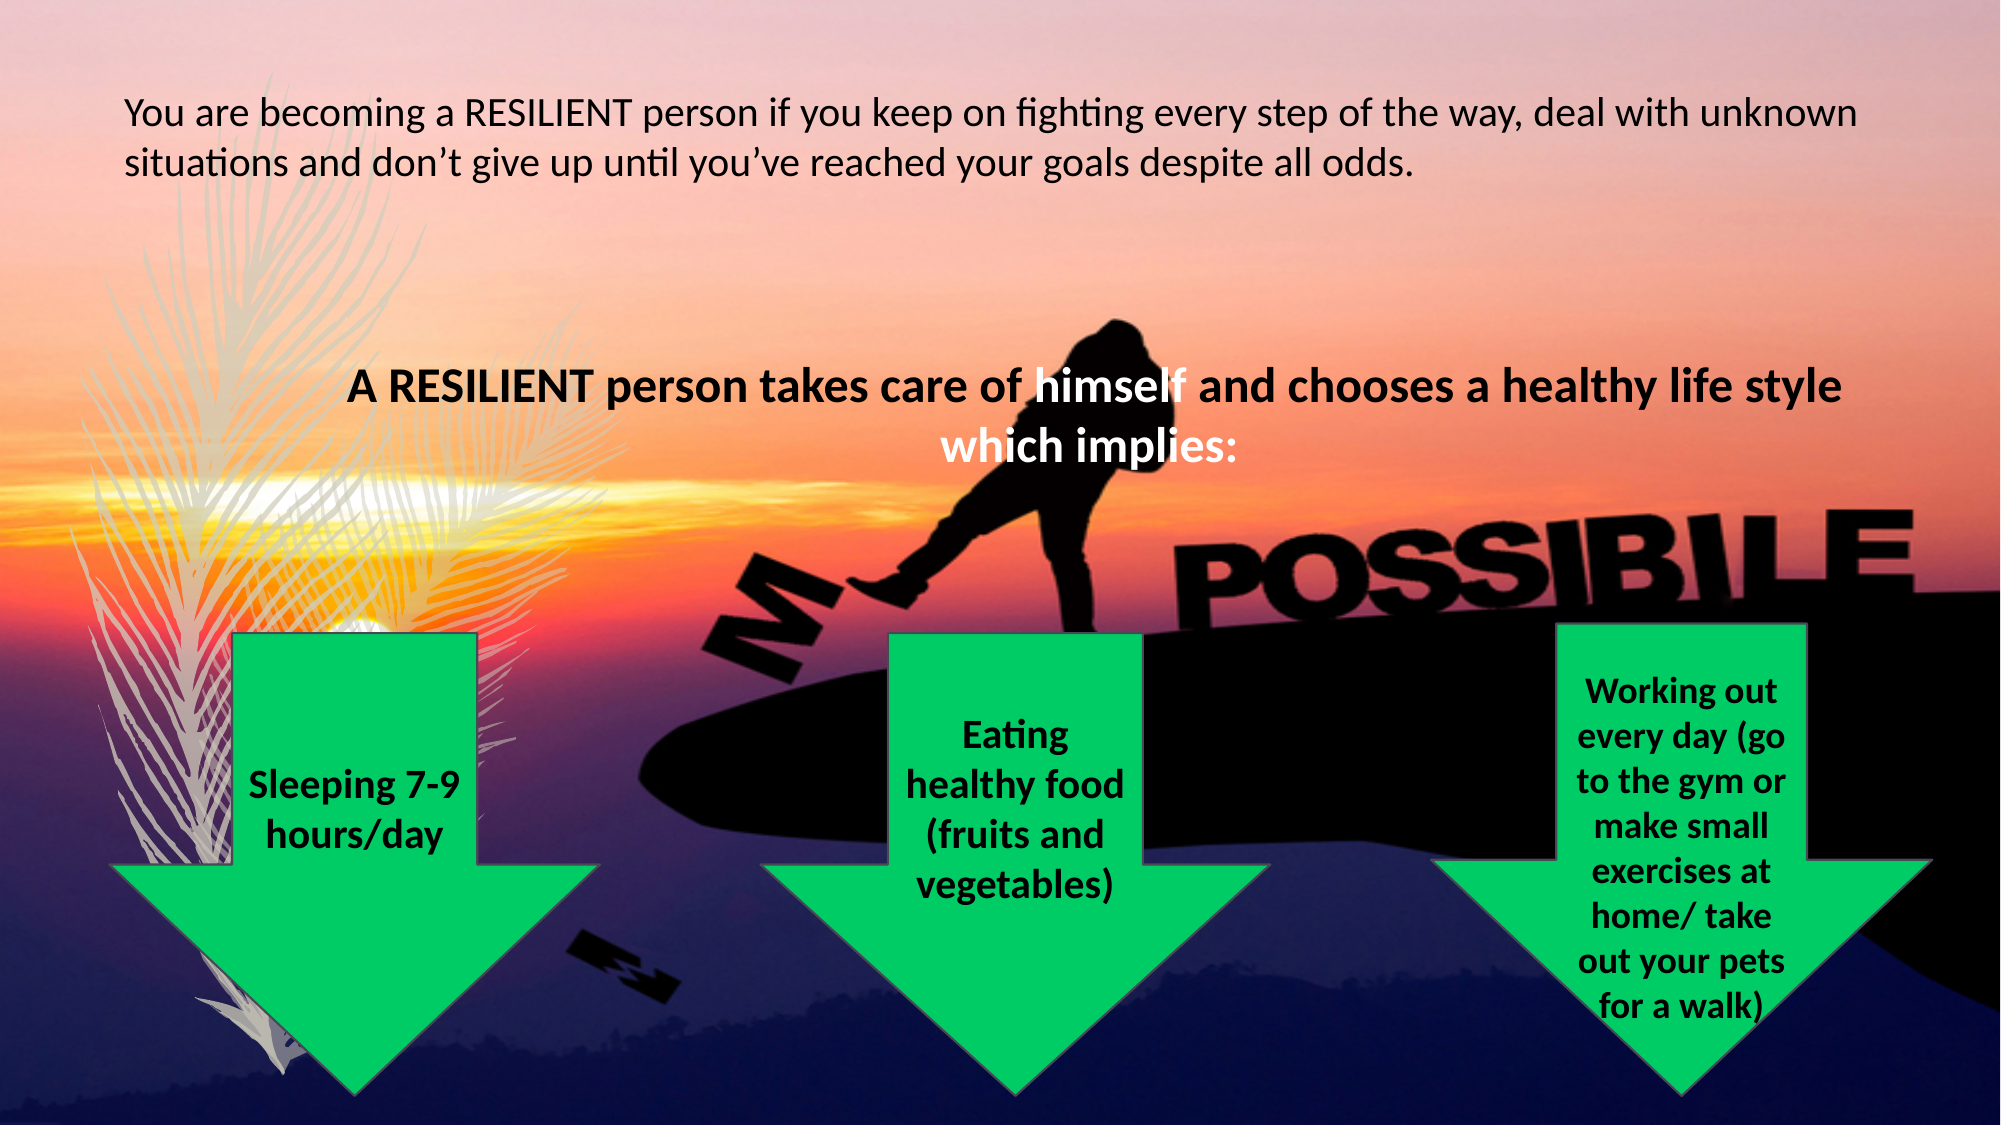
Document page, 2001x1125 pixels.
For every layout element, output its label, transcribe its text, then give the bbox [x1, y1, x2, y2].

picture [0, 0, 2001, 1125]
text_box Working out every day (go to the gym or make small exercises at home/ take out your pets for a walk) [1429, 622, 1934, 1097]
text_box A RESILIENT person takes care of himself and chooses a healthy life style which implies: [304, 345, 1886, 480]
text_box Sleeping 7-9 hours/day [108, 632, 601, 1097]
text_box You are becoming a RESILIENT person if you keep on fighting every step of the way, deal with unknown situations and don’t give up until you’ve reached your goals despite all odds. [109, 77, 1886, 192]
text_box Eating healthy food (fruits and vegetables) [759, 632, 1272, 1097]
